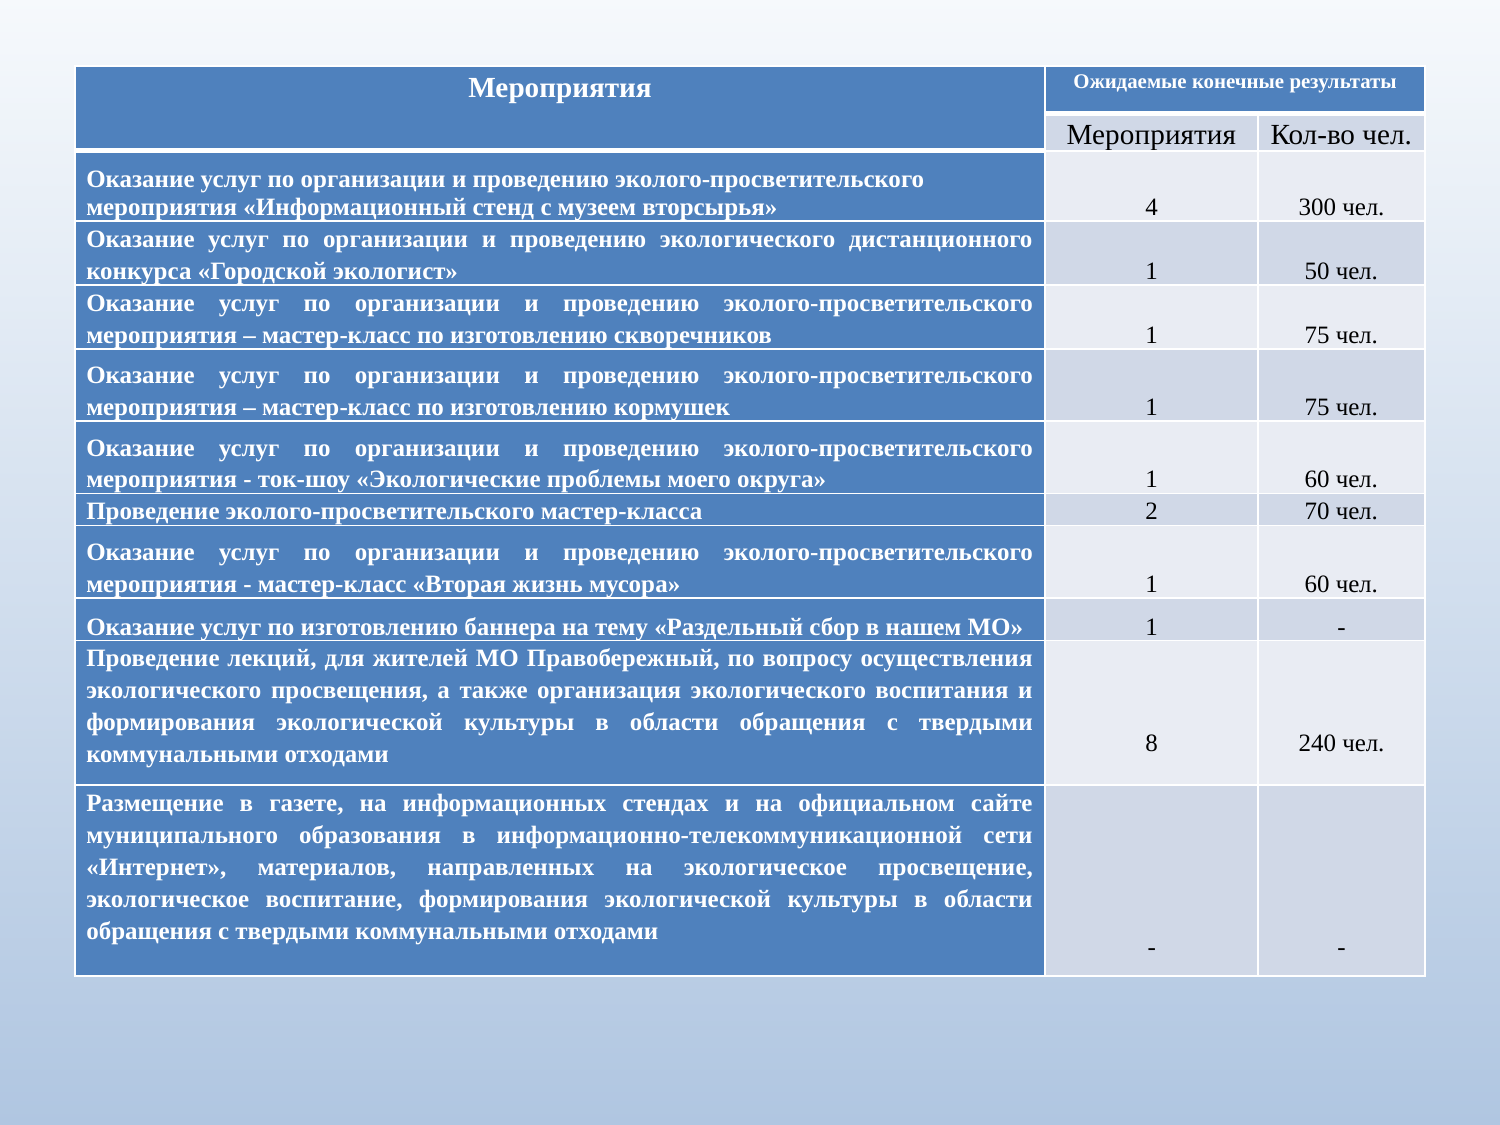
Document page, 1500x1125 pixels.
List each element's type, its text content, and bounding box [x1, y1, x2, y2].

table_cell 300 чел. [1259, 152, 1424, 220]
table_cell 1 [1046, 286, 1257, 348]
table_cell 60 чел. [1259, 422, 1424, 493]
table_cell Проведение эколого-просветительского мастер-класса [76, 494, 1044, 525]
table_header Мероприятия [76, 67, 1044, 148]
table_cell Размещение в газете, на информационных стендах и на официальном сайте муниципального образования в информационно-телекоммуникационной сети «Интернет», материалов, направленных на экологическое просвещение, экологическое воспитание, формирования экологической культуры в области обращения с твердыми коммунальными отходами [76, 786, 1044, 975]
table_cell Проведение лекций, для жителей МО Правобережный, по вопросу осуществления экологического просвещения, а также организация экологического воспитания и формирования экологической культуры в области обращения с твердыми коммунальными отходами [76, 641, 1044, 784]
table_cell 1 [1046, 526, 1257, 597]
table_cell 1 [1046, 599, 1257, 640]
table_cell 75 чел. [1259, 286, 1424, 348]
table_cell 75 чел. [1259, 350, 1424, 420]
table_cell 50 чел. [1259, 222, 1424, 284]
table_cell Оказание услуг по организации и проведению эколого-просветительского мероприятия - мастер-класс «Вторая жизнь мусора» [76, 526, 1044, 597]
table_cell - [1046, 786, 1257, 975]
table_cell Кол-во чел. [1259, 116, 1424, 150]
table_cell Оказание услуг по организации и проведению эколого-просветительского мероприятия - ток-шоу «Экологические проблемы моего округа» [76, 422, 1044, 493]
table_cell 70 чел. [1259, 494, 1424, 525]
table_cell Оказание услуг по организации и проведению эколого-просветительского мероприятия – мастер-класс по изготовлению кормушек [76, 350, 1044, 420]
table_cell 8 [1046, 641, 1257, 784]
table_cell 1 [1046, 350, 1257, 420]
table_cell 4 [1046, 152, 1257, 220]
table_cell 1 [1046, 222, 1257, 284]
table_cell 240 чел. [1259, 641, 1424, 784]
table_cell 60 чел. [1259, 526, 1424, 597]
table_cell - [1259, 786, 1424, 975]
table_cell Оказание услуг по организации и проведению экологического дистанционного конкурса «Городской экологист» [76, 222, 1044, 284]
table_cell - [1259, 599, 1424, 640]
table_cell Мероприятия [1046, 116, 1257, 150]
table_cell Оказание услуг по организации и проведению эколого-просветительского мероприятия – мастер-класс по изготовлению скворечников [76, 286, 1044, 348]
table_cell 2 [1046, 494, 1257, 525]
table_header Ожидаемые конечные результаты [1046, 67, 1424, 111]
table_cell Оказание услуг по организации и проведению эколого-просветительского мероприятия «Информационный стенд с музеем вторсырья» [76, 153, 1044, 220]
table_cell 1 [1046, 422, 1257, 493]
table_cell Оказание услуг по изготовлению баннера на тему «Раздельный сбор в нашем МО» [76, 599, 1044, 640]
